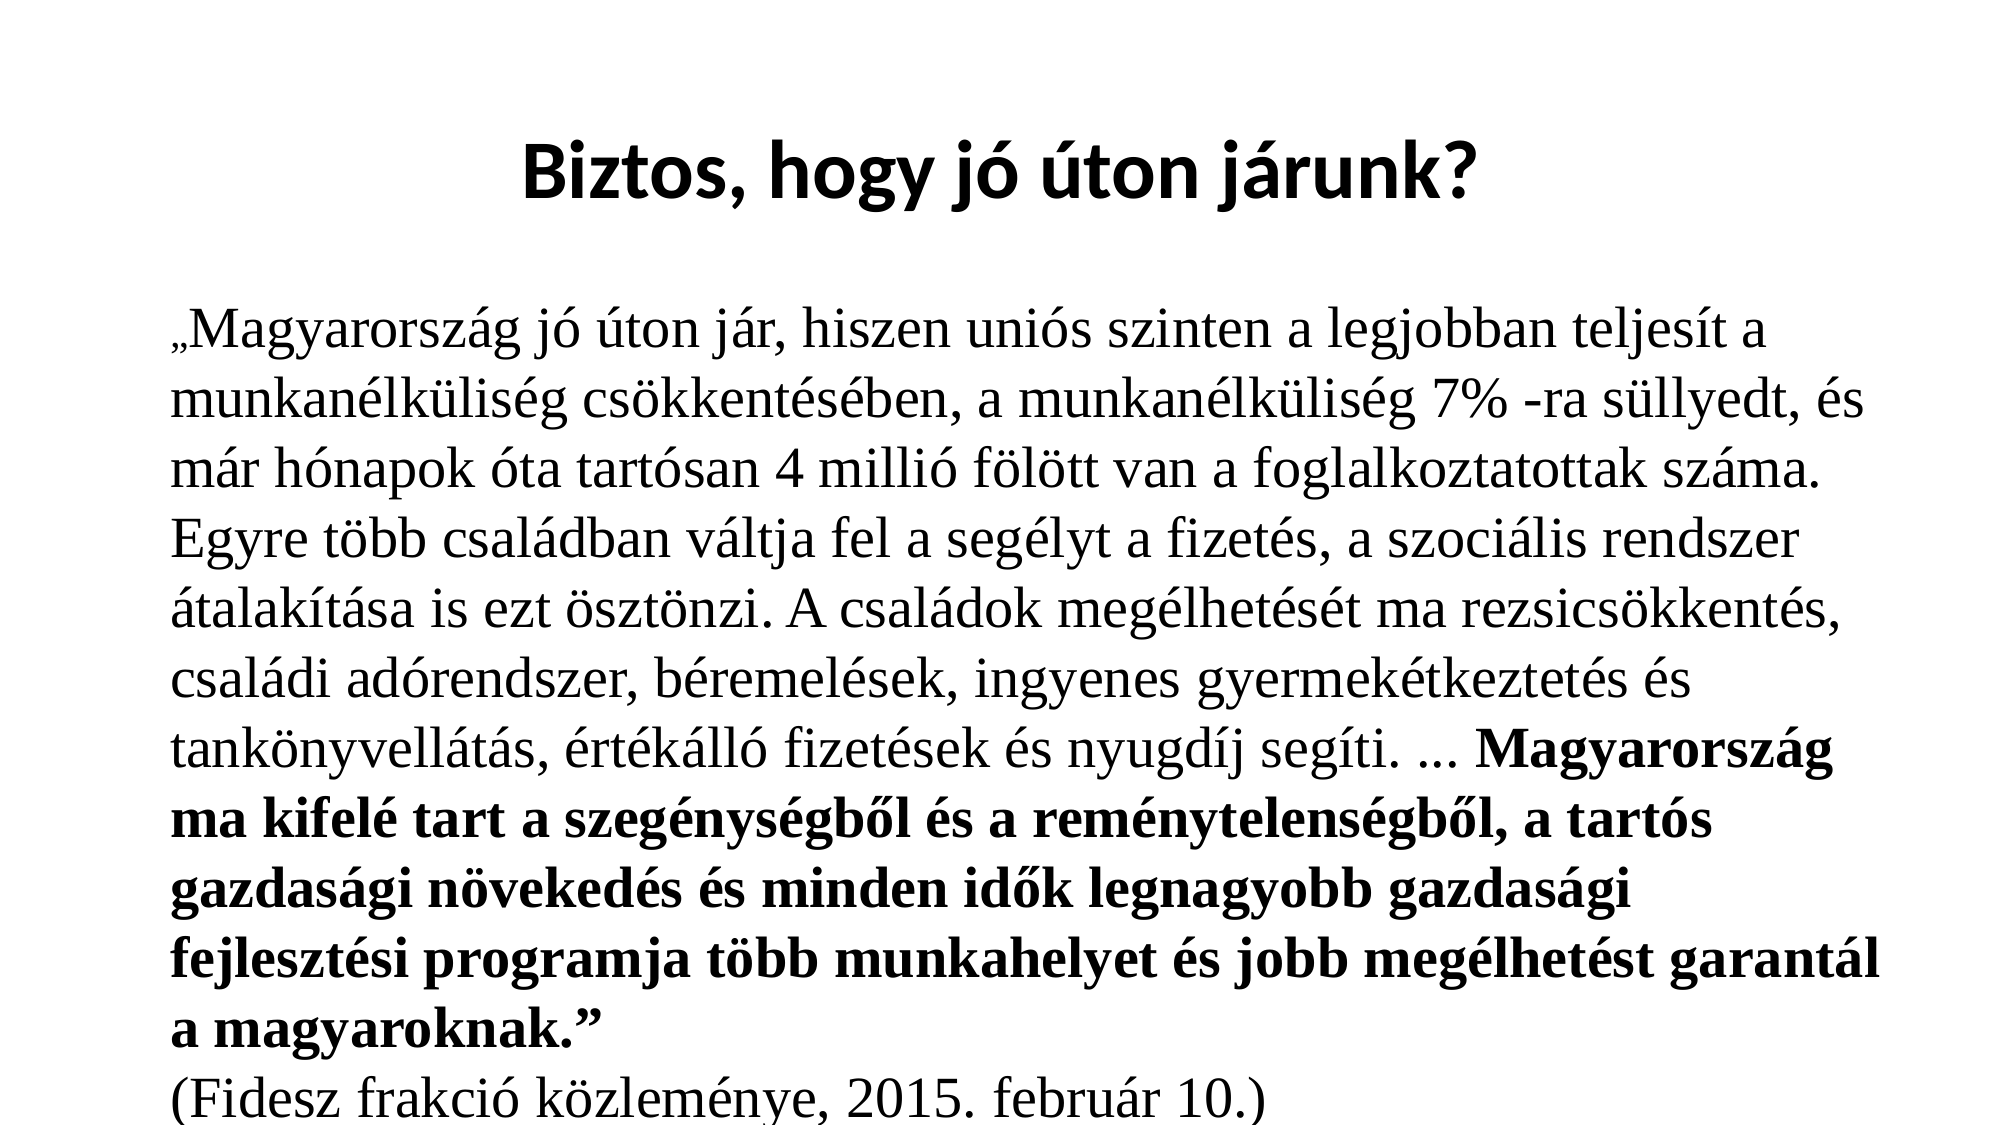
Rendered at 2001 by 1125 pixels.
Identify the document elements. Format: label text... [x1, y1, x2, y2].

text_box „Magyarország jó úton jár, hiszen uniós szinten a legjobban teljesít a munkanélküliség csökkentésében, a munkanélküliség 7% -ra süllyedt, és már hónapok óta tartósan 4 millió fölött van a foglalkoztatottak száma. Egyre több családban váltja fel a segélyt a fizetés, a szociális rendszer átalakítása is ezt ösztönzi. A családok megélhetését ma rezsicsökkentés, családi adórendszer, béremelések, ingyenes gyermekétkeztetés és tankönyvellátás, értékálló fizetések és nyugdíj segíti. ... Magyarország ma kifelé tart a szegénységből és a reménytelenségből, a tartós gazdasági növekedés és minden idők legnagyobb gazdasági fejlesztési programja több munkahelyet és jobb megélhetést garantál a magyaroknak.” (Fidesz frakció közleménye, 2015. február 10.) [155, 282, 1902, 1125]
title Biztos, hogy jó úton járunk? [137, 59, 1863, 278]
